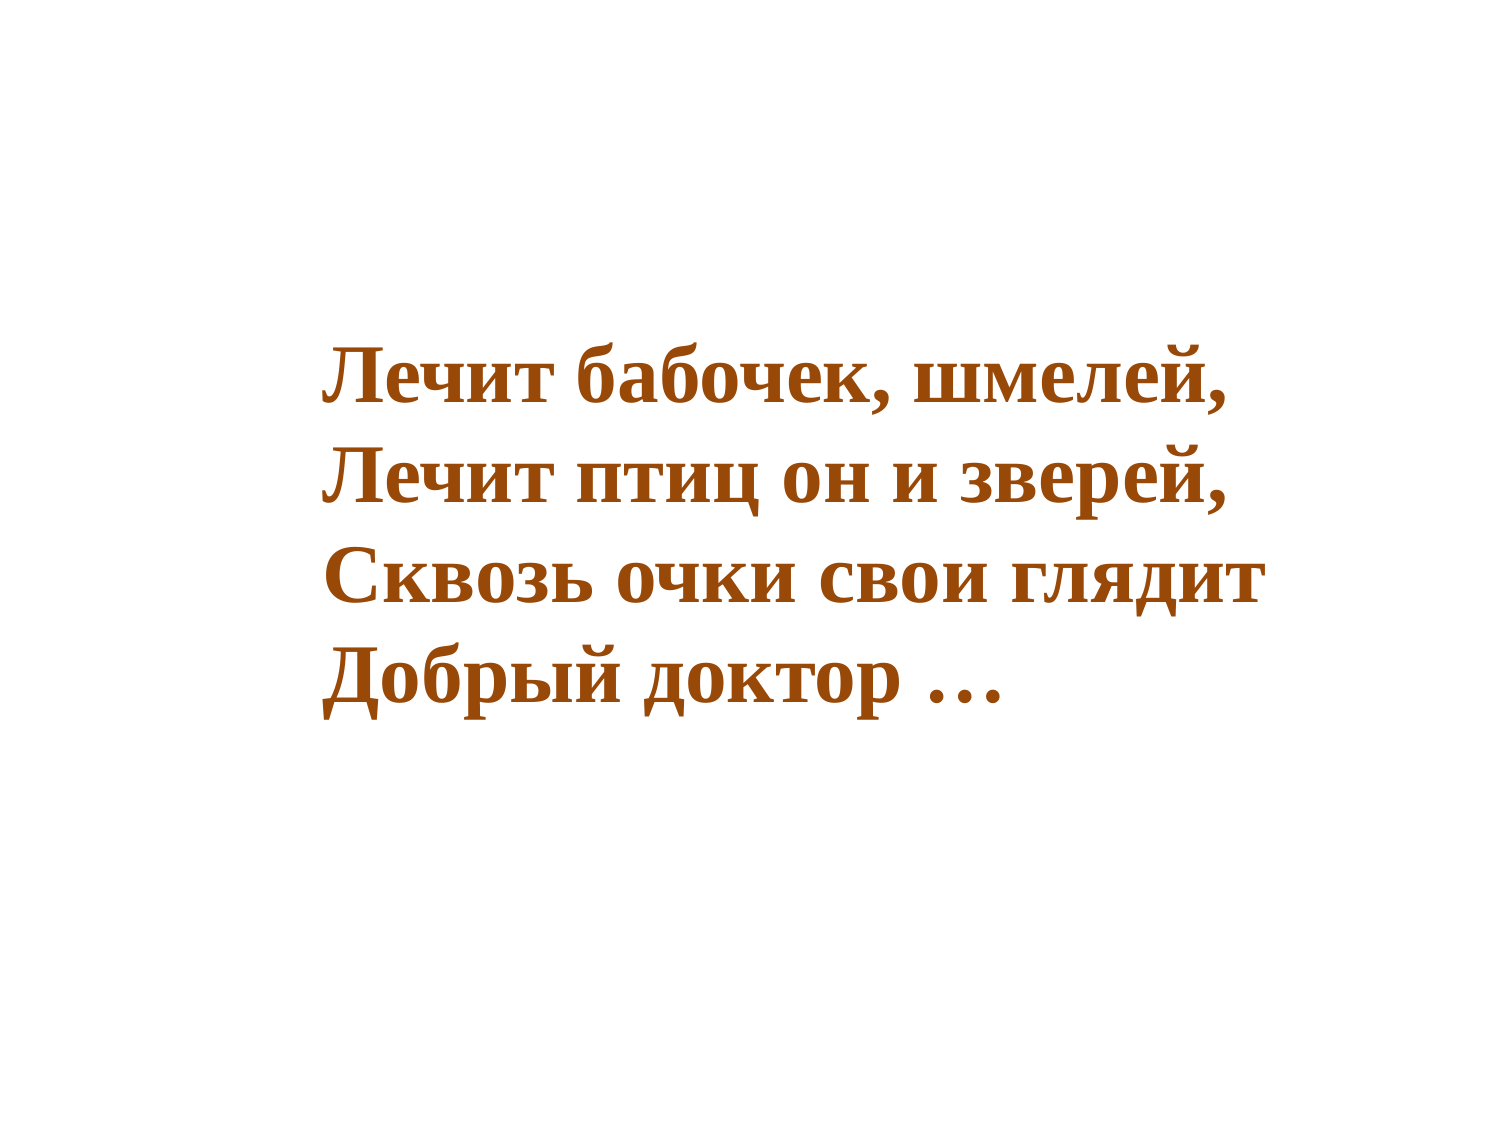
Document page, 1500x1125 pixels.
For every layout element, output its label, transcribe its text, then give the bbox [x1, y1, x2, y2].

text_box Лечит бабочек, шмелей, Лечит птиц он и зверей, Сквозь очки свои глядит Добрый доктор … [100, 312, 1400, 727]
